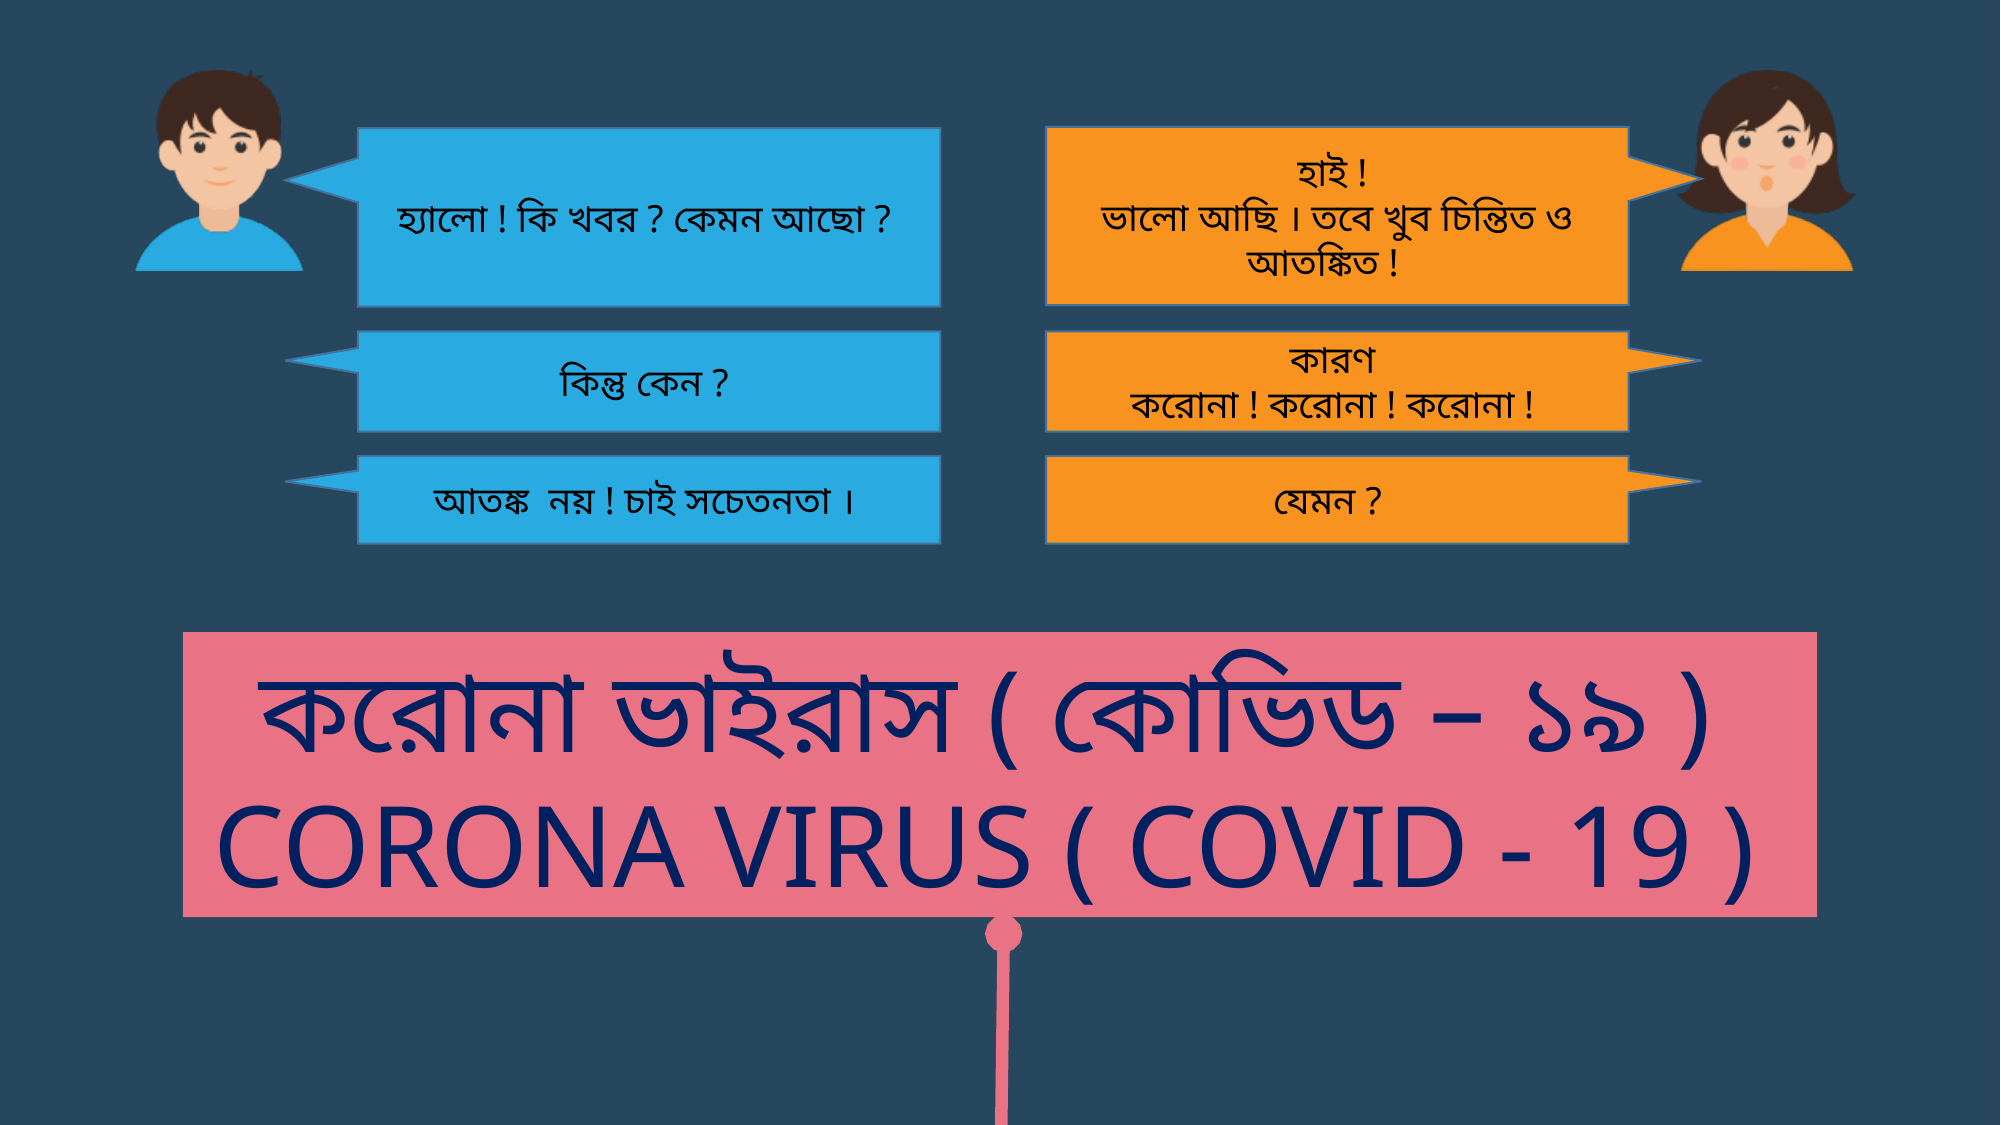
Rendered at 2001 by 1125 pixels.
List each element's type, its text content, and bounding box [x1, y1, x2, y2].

picture [1666, 70, 1867, 271]
text_box কিন্তু কেন ? [284, 330, 942, 433]
text_box হ্যালো ! কি খবর ? কেমন আছো ? [320, 127, 942, 308]
text_box হাই ! ভালো আছি । তবে খুব চিন্তিত ও আতঙ্কিত ! [1044, 125, 1666, 307]
text_box আতঙ্ক নয় ! চাই সচেতনতা । [284, 454, 942, 545]
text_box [182, 632, 1818, 1125]
picture [119, 70, 320, 271]
text_box যেমন ? [1044, 454, 1702, 545]
text_box কারণ করোনা ! করোনা ! করোনা ! [1044, 330, 1702, 433]
